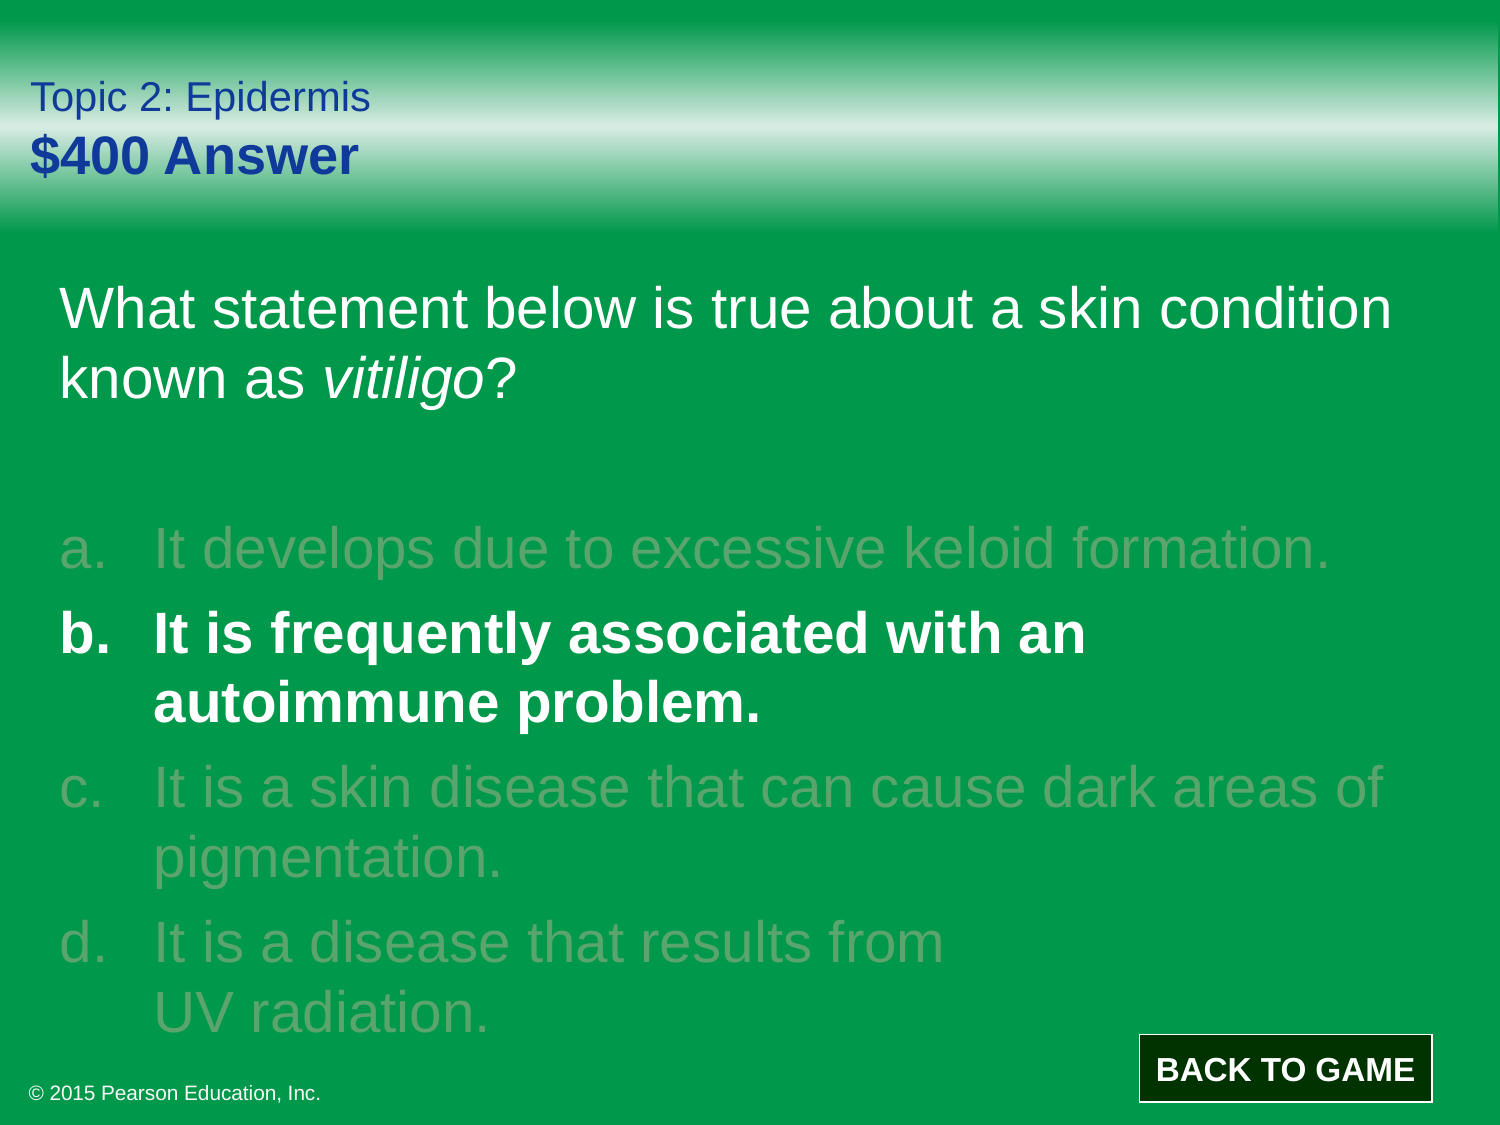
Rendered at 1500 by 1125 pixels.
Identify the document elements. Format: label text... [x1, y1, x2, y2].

text_box BACK TO GAME [1139, 1034, 1432, 1102]
list What statement below is true about a skin condition known as vitiligo? It develops due to excessive keloid formation. It is frequently associated with an autoimmune problem. It is a skin disease that can cause dark areas of pigmentation. It is a disease that results from UV radiation. [59, 269, 1440, 1050]
title Topic 2: Epidermis $400 Answer [29, 67, 1470, 188]
